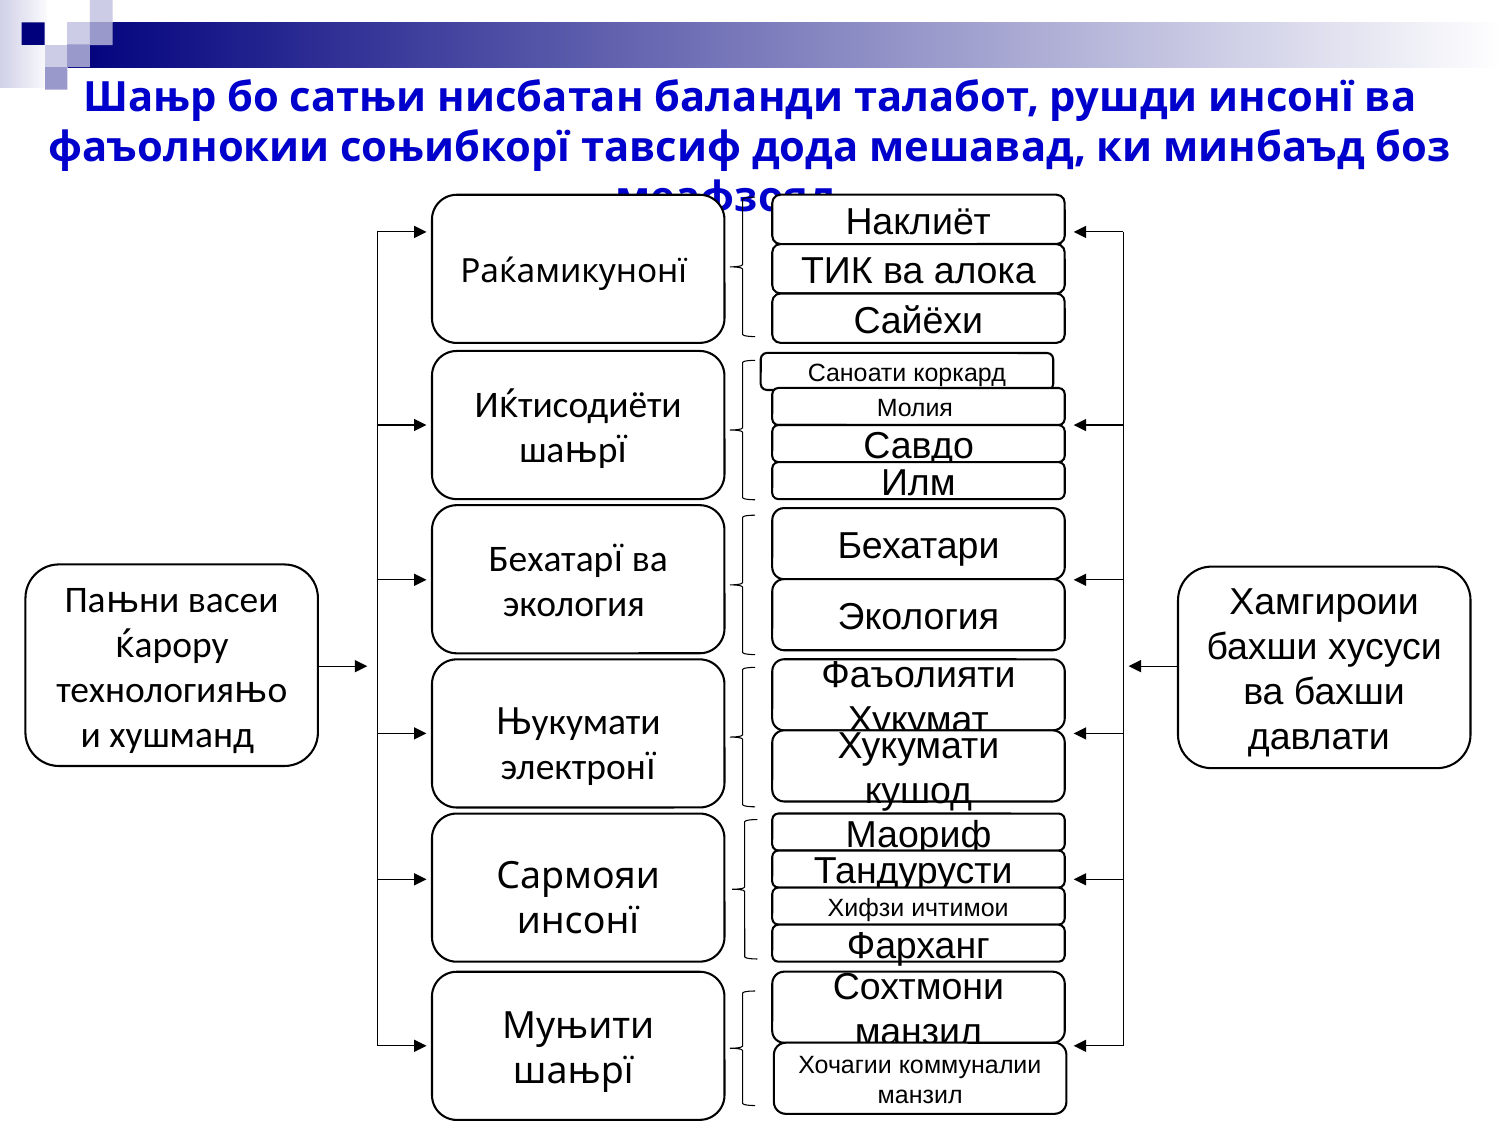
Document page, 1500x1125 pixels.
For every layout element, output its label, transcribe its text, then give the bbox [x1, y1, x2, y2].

title Шањр бо сатњи нисбатан баланди талабот, рушди инсонї ва фаъолнокии соњибкорї тавсиф дода мешавад, ки минбаъд боз меафзояд…. [0, 75, 1500, 195]
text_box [25, 194, 1471, 1120]
